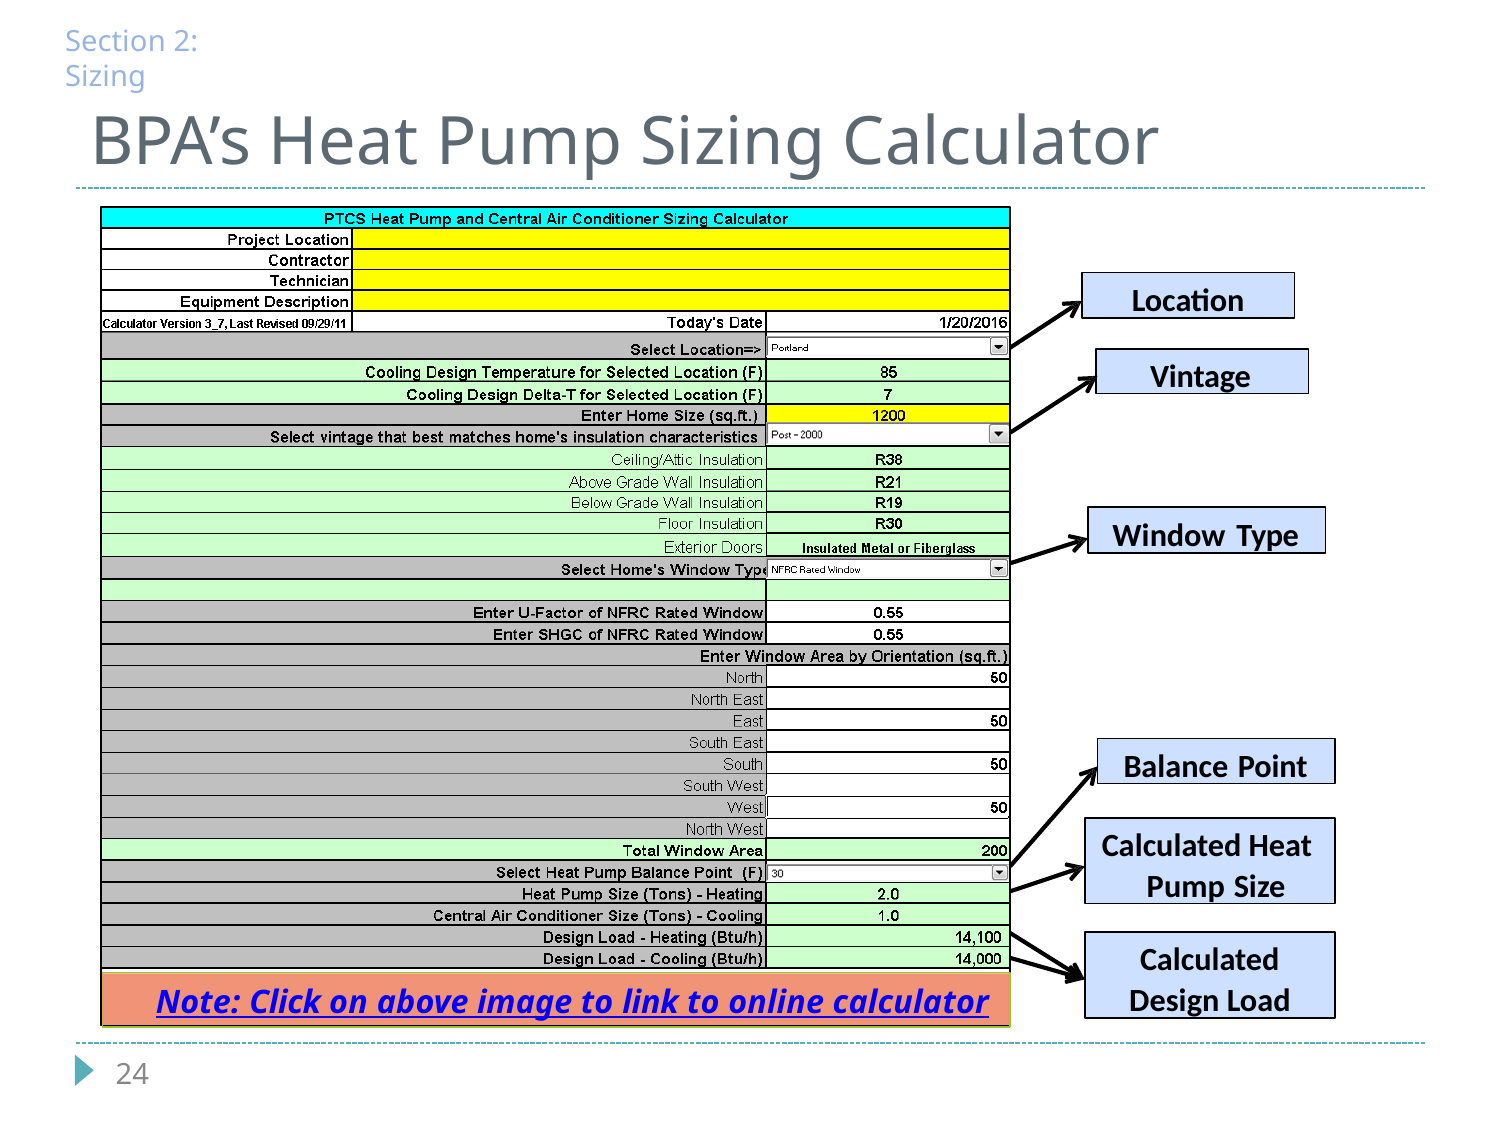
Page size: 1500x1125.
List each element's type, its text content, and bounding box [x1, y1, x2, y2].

text_box [1011, 955, 1085, 984]
text_box Note: Click on above image to link to online calculator [102, 973, 1010, 1025]
slide_number 24 [109, 1055, 154, 1125]
text_box Section 2: Sizing [62, 19, 281, 93]
text_box Location [1082, 272, 1295, 318]
text_box Window Type [1088, 506, 1326, 553]
title BPA’s Heat Pump Sizing Calculator [87, 94, 1243, 286]
text_box [1011, 862, 1086, 894]
text_box Calculated Heat Pump Size [1085, 817, 1336, 904]
text_box [100, 206, 1011, 1026]
text_box [1011, 766, 1098, 868]
text_box [1011, 931, 1072, 973]
text_box [102, 972, 1011, 1028]
text_box [1011, 534, 1089, 566]
text_box [1011, 375, 1098, 435]
text_box Balance Point [1097, 738, 1336, 784]
text_box Vintage [1096, 349, 1309, 394]
text_box [1011, 300, 1082, 350]
text_box [1072, 962, 1085, 978]
text_box Calculated Design Load [1085, 932, 1336, 1018]
